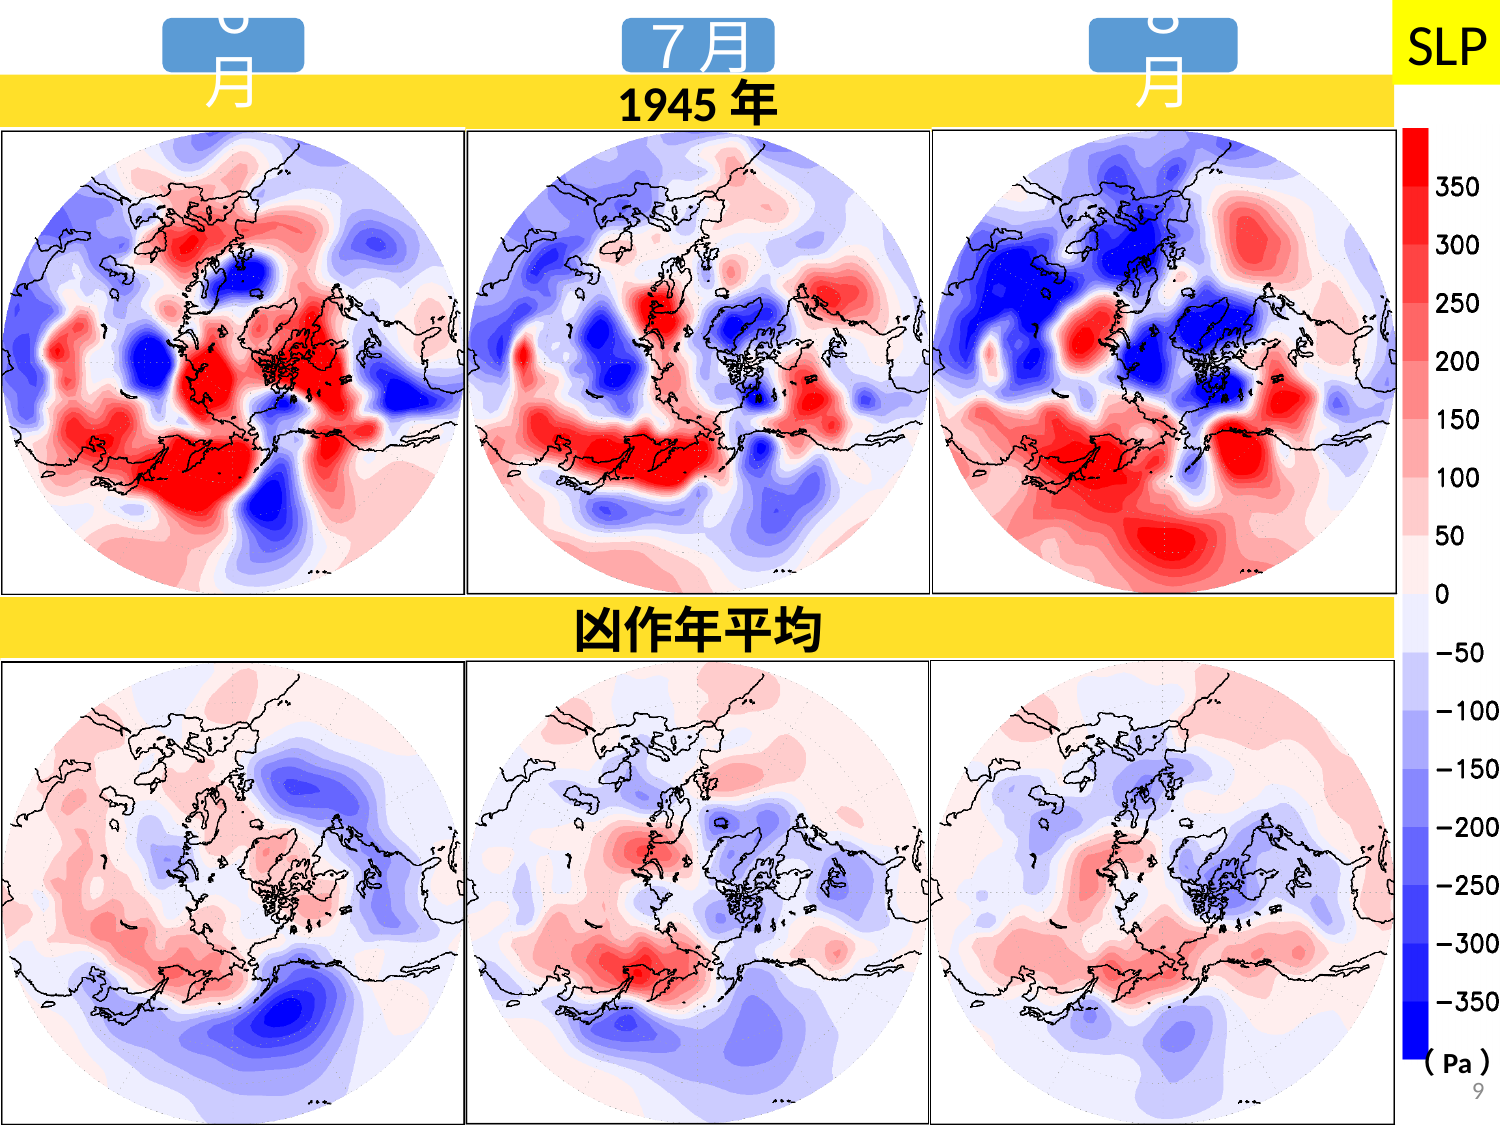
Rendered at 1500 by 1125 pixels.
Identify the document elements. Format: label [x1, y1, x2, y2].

text_box [0, 0, 1500, 1125]
